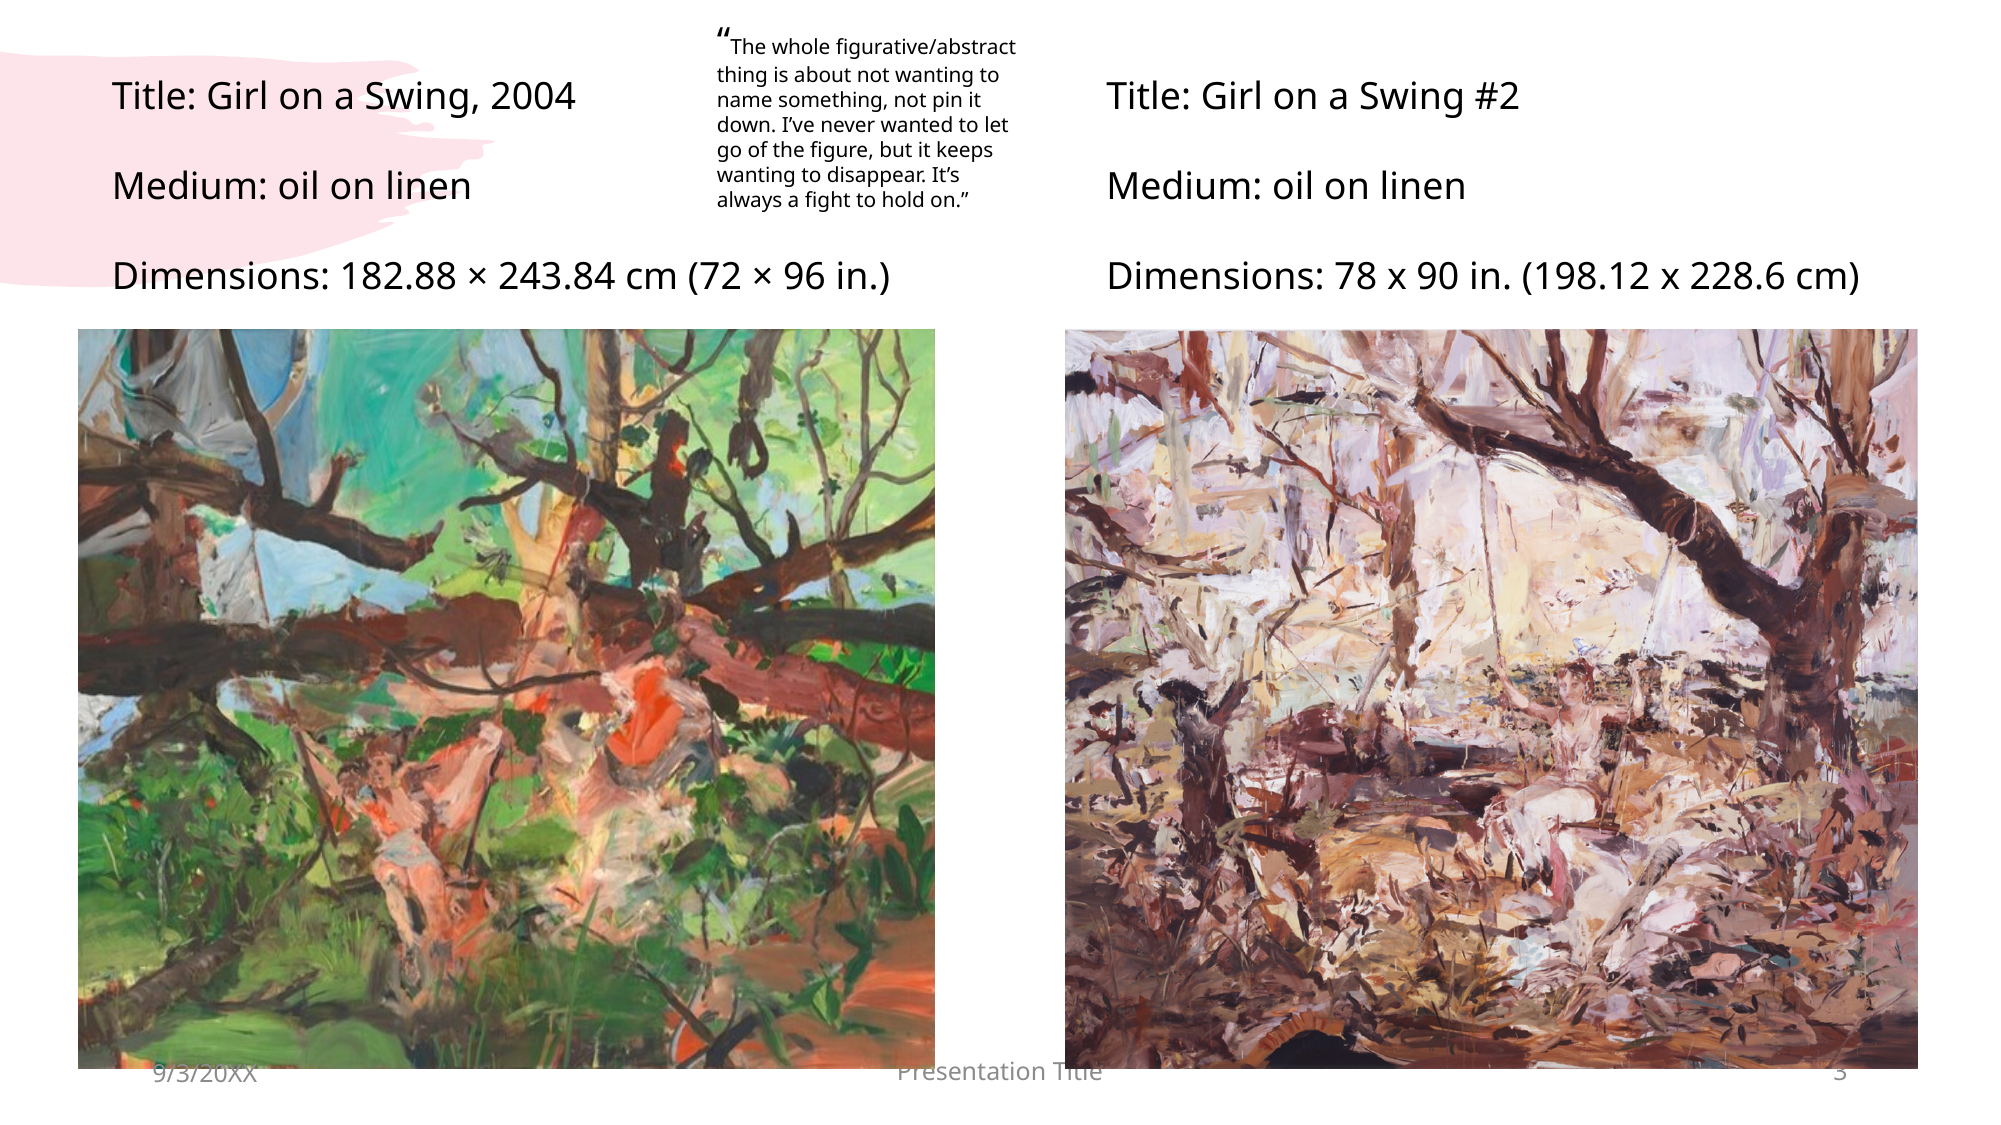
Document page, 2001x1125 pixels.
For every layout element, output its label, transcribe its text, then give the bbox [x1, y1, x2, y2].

text_box “The whole figurative/abstract thing is about not wanting to name something, not pin it down. I’ve never wanted to let go of the figure, but it keeps wanting to disappear. It’s always a fight to hold on.” [702, 9, 1046, 220]
footer Presentation Title [662, 1042, 1338, 1103]
text_box Title: Girl on a Swing #2 Medium: oil on linen Dimensions: 78 x 90 in. (198.12 x 228.6 cm) [1131, 64, 2000, 304]
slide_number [137, 1069, 588, 1103]
slide_number 3 [1412, 1069, 1863, 1103]
text_box Title: Girl on a Swing, 2004 Medium: oil on linen Dimensions: 182.88 × 243.84 cm (72 × 96 in.) [97, 64, 1131, 304]
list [78, 329, 935, 1069]
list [1065, 329, 1918, 1069]
